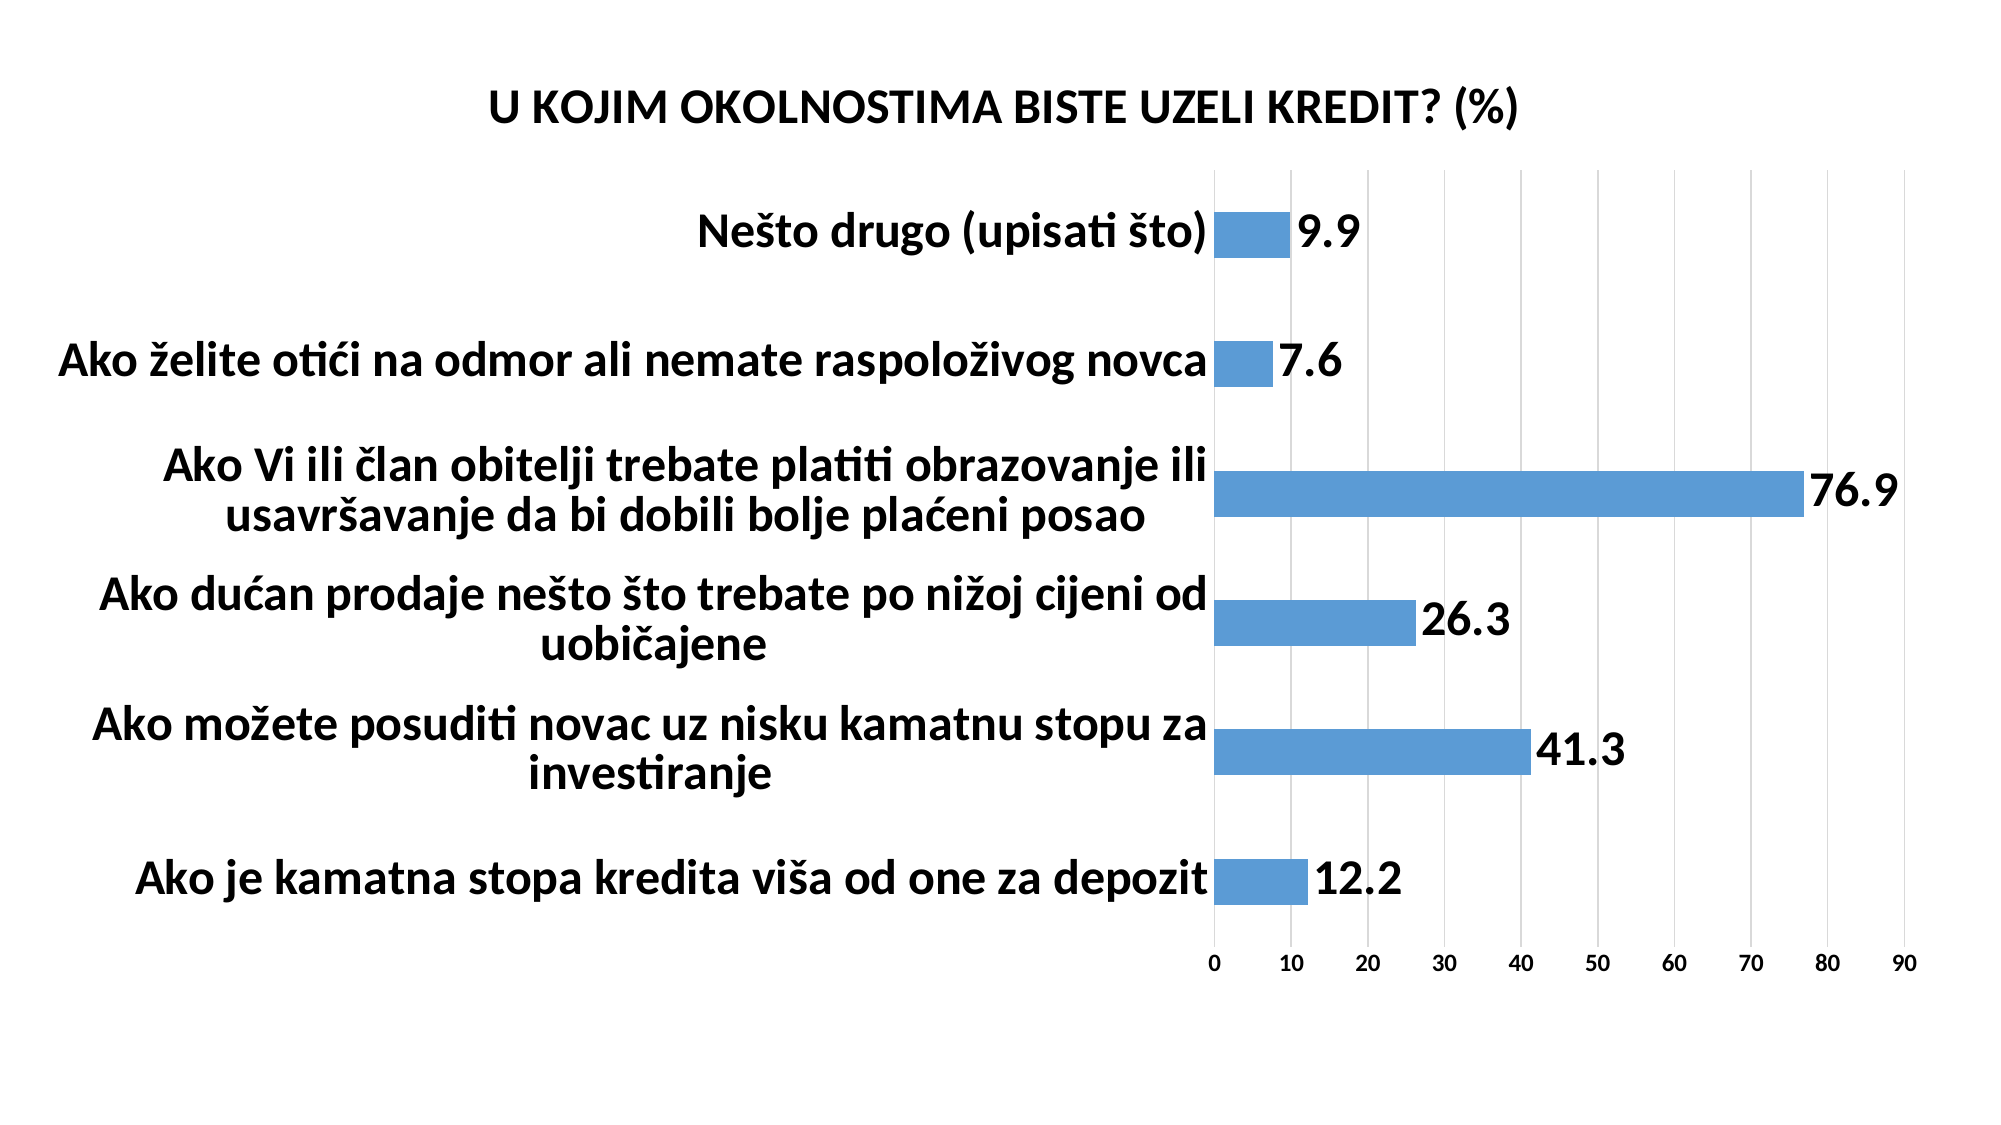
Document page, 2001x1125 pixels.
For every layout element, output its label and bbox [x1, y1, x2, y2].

chart [54, 44, 1955, 997]
